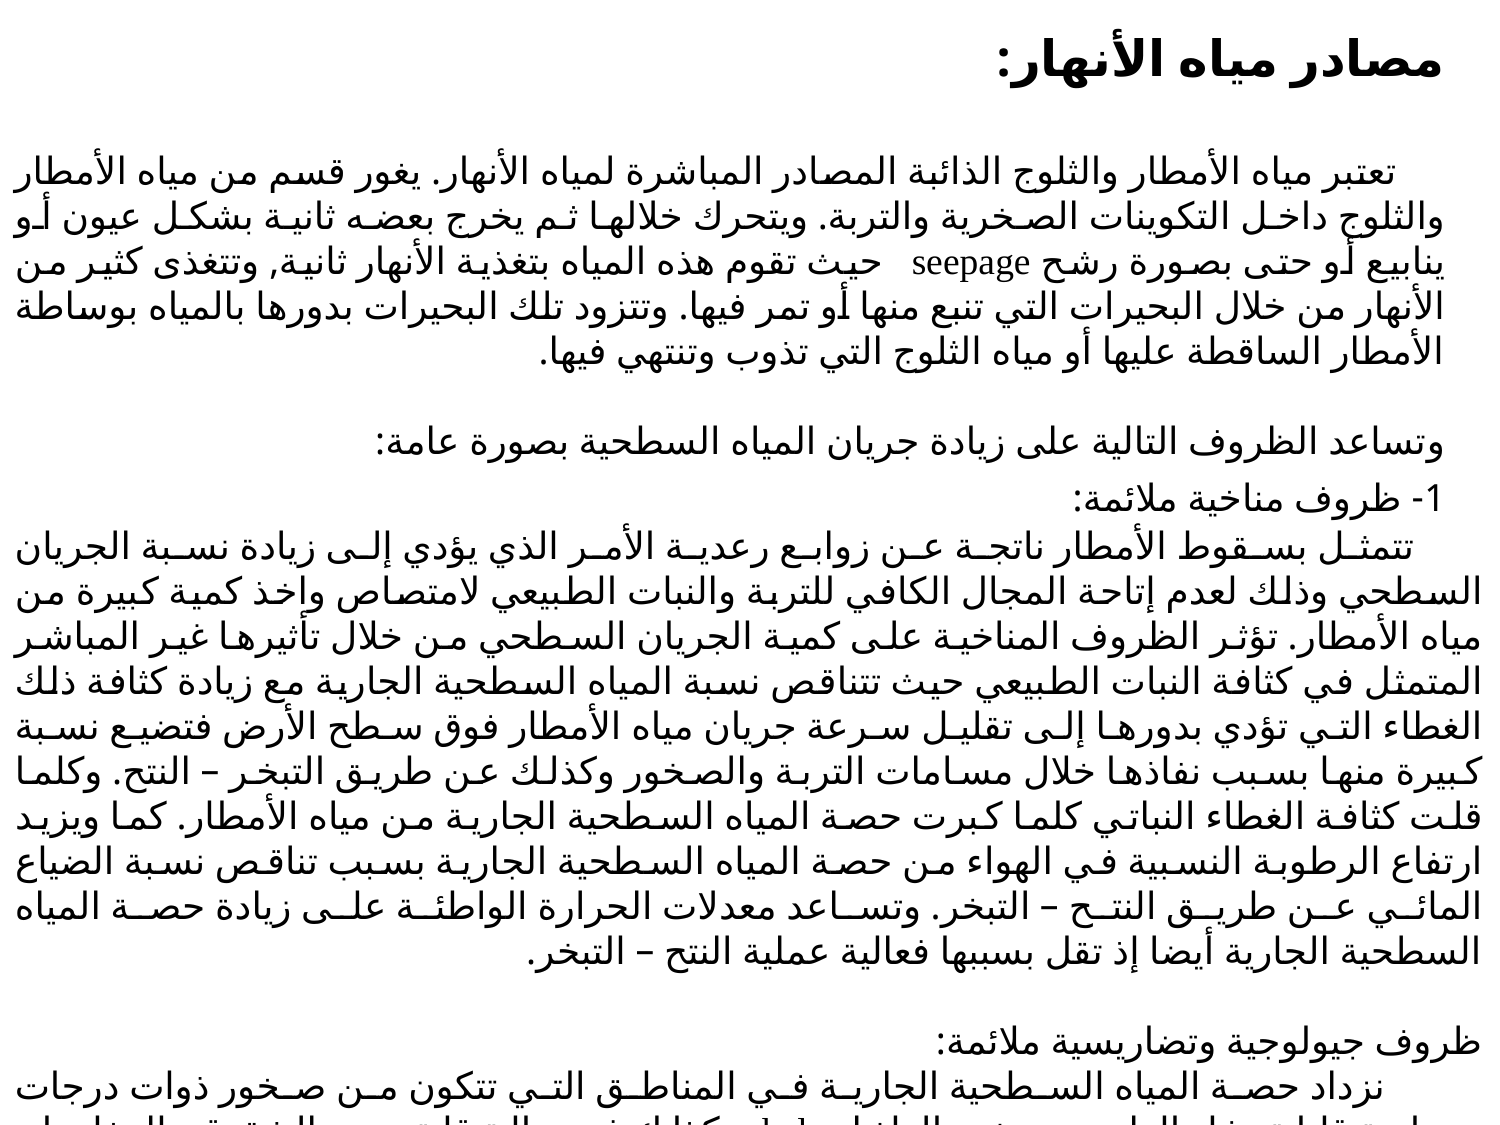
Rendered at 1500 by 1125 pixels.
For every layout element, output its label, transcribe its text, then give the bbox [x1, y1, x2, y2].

text_box مصادر مياه الأنهار: تعتبر مياه الأمطار والثلوج الذائبة المصادر المباشرة لمياه الأنهار. يغور قسم من مياه الأمطار والثلوج داخل التكوينات الصخرية والتربة. ويتحرك خلالها ثم يخرج بعضه ثانية بشكل عيون أو ينابيع أو حتى بصورة رشح seepage حيث تقوم هذه المياه بتغذية الأنهار ثانية, وتتغذى كثير من الأنهار من خلال البحيرات التي تنبع منها أو تمر فيها. وتتزود تلك البحيرات بدورها بالمياه بوساطة الأمطار الساقطة عليها أو مياه الثلوج التي تذوب وتنتهي فيها. وتساعد الظروف التالية على زيادة جريان المياه السطحية بصورة عامة: 1- ظروف مناخية ملائمة: تتمثل بسقوط الأمطار ناتجة عن زوابع رعدية الأمر الذي يؤدي إلى زيادة نسبة الجريان السطحي وذلك لعدم إتاحة المجال الكافي للتربة والنبات الطبيعي لامتصاص واخذ كمية كبيرة من مياه الأمطار. تؤثر الظروف المناخية على كمية الجريان السطحي من خلال تأثيرها غير المباشر المتمثل في كثافة النبات الطبيعي حيث تتناقص نسبة المياه السطحية الجارية مع زيادة كثافة ذلك الغطاء التي تؤدي بدورها إلى تقليل سرعة جريان مياه الأمطار فوق سطح الأرض فتضيع نسبة كبيرة منها بسبب نفاذها خلال مسامات التربة والصخور وكذلك عن طريق التبخر – النتح. وكلما قلت كثافة الغطاء النباتي كلما كبرت حصة المياه السطحية الجارية من مياه الأمطار. كما ويزيد ارتفاع الرطوبة النسبية في الهواء من حصة المياه السطحية الجارية بسبب تناقص نسبة الضياع المائي عن طريق النتح – التبخر. وتساعد معدلات الحرارة الواطئة على زيادة حصة المياه السطحية الجارية أيضا إذ تقل بسببها فعالية عملية النتح – التبخر. ظروف جيولوجية وتضاريسية ملائمة: نزداد حصة المياه السطحية الجارية في المناطق التي تتكون من صخور ذوات درجات مسامية قليلة مثل الطين وصخور الطفل shale وكذلك في حالة قلة وجود الشقوق والمفاصل, ويحصل العكس عندما تكون التكوينات الصخرية مسامية بدرجة كبيرة كصخور الطباشير أو صخور المجمعات مع وجود نظام مفصلي واضح في المنطقة حيث يضيع قسم كبير من مياه الأمطار والثلوج وتنضم إلى المياه الباطنية. [0, 19, 1500, 1125]
